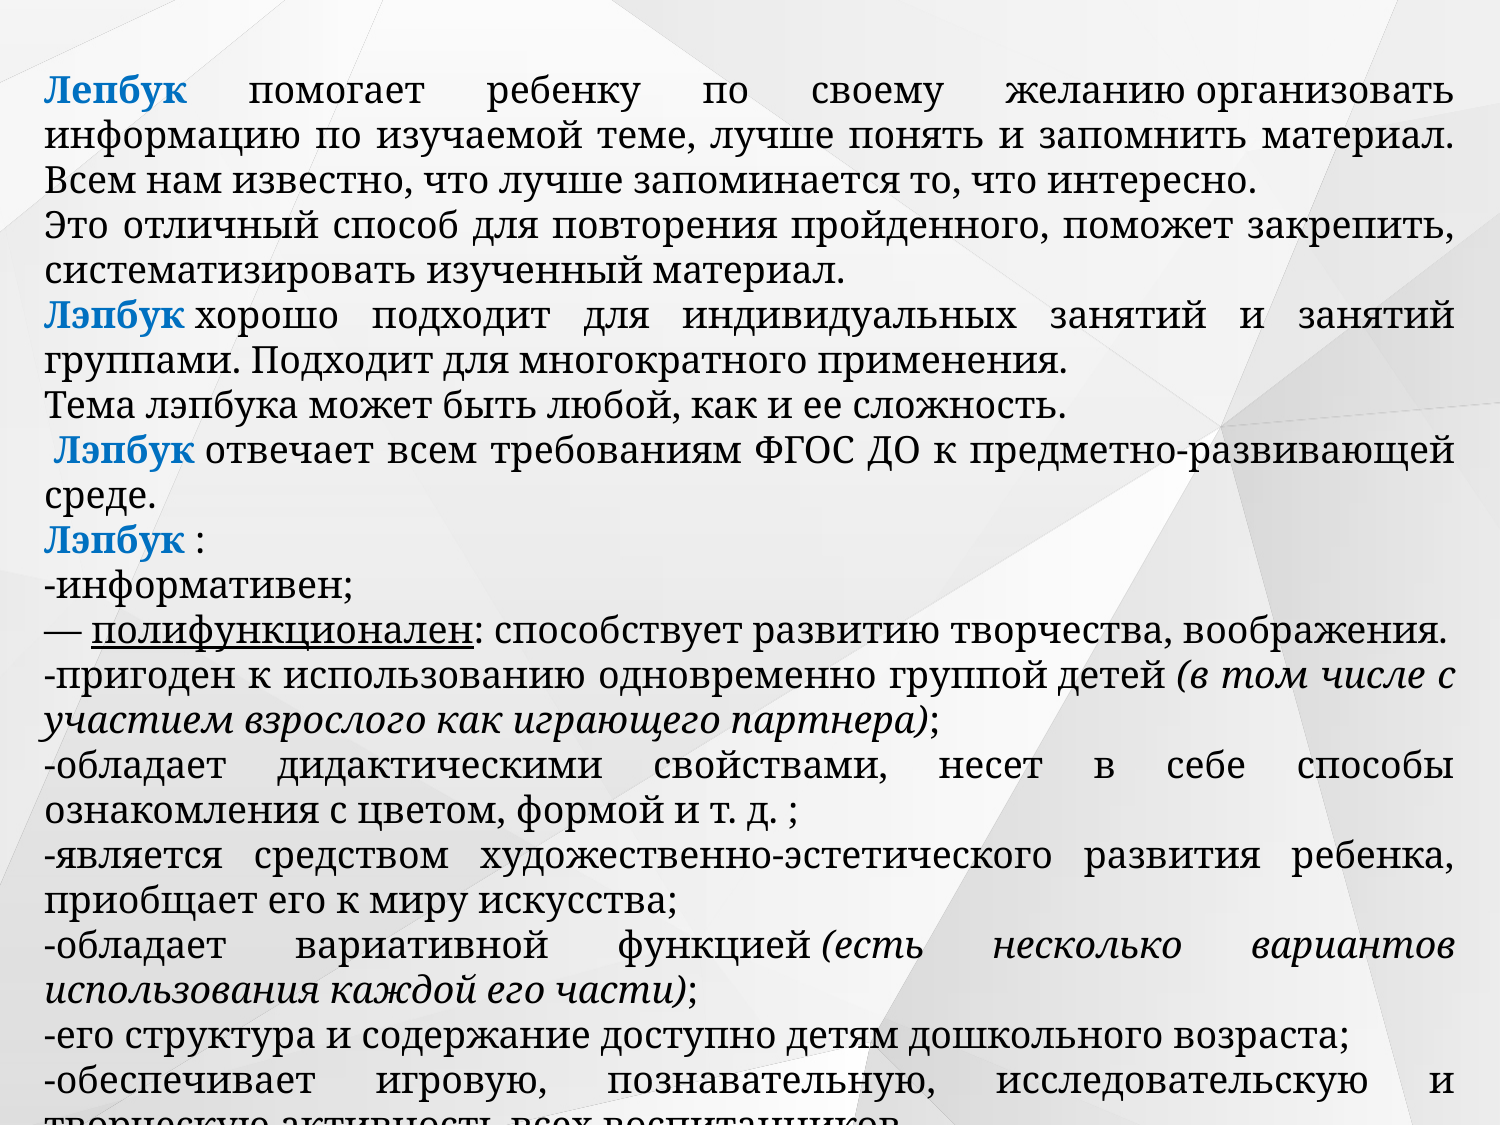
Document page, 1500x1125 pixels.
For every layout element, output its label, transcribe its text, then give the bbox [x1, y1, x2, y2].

text_box Лепбук помогает ребенку по своему желанию организовать информацию по изучаемой теме, лучше понять и запомнить материал. Всем нам известно, что лучше запоминается то, что интересно. Это отличный способ для повторения пройденного, поможет закрепить, систематизировать изученный материал. Лэпбук хорошо подходит для индивидуальных занятий и занятий группами. Подходит для многократного применения. Тема лэпбука может быть любой, как и ее сложность. Лэпбук отвечает всем требованиям ФГОС ДО к предметно-развивающей среде. Лэпбук : -информативен; — полифункционален: способствует развитию творчества, воображения. -пригоден к использованию одновременно группой детей (в том числе с участием взрослого как играющего партнера); -обладает дидактическими свойствами, несет в себе способы ознакомления с цветом, формой и т. д. ; -является средством художественно-эстетического развития ребенка, приобщает его к миру искусства; -обладает вариативной функцией (есть несколько вариантов использования каждой его части); -его структура и содержание доступно детям дошкольного возраста; -обеспечивает игровую, познавательную, исследовательскую и творческую активность всех воспитанников. [29, 58, 1471, 1125]
picture [0, 0, 1500, 1125]
